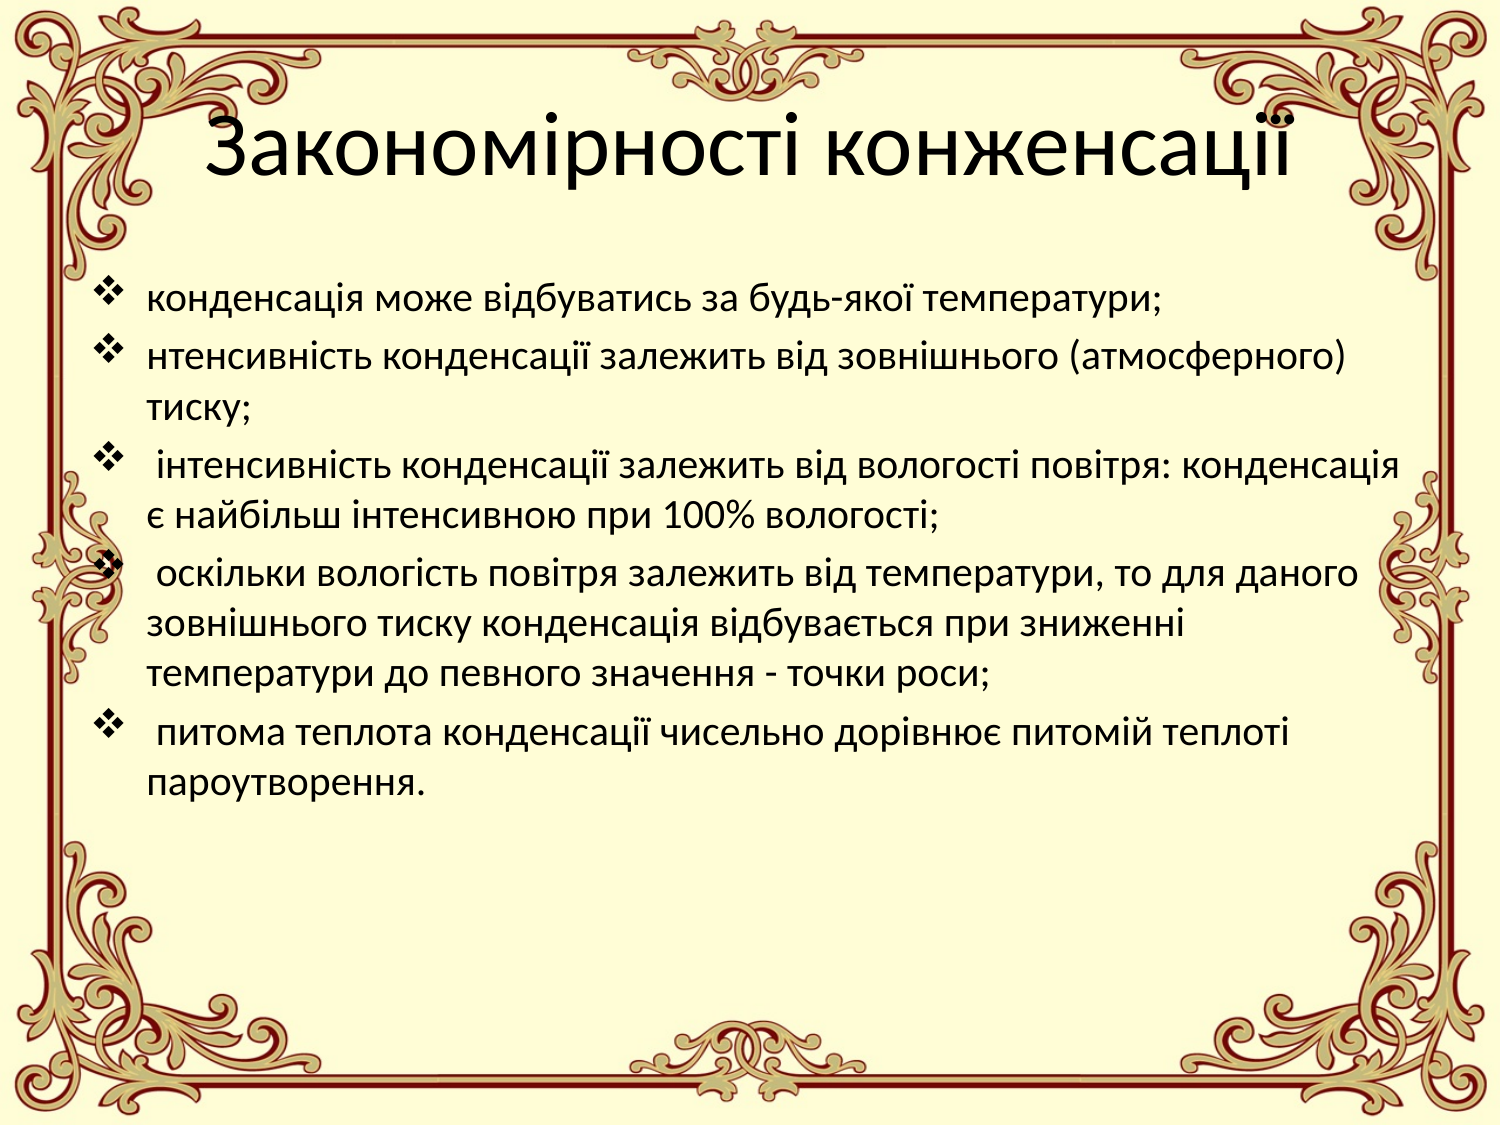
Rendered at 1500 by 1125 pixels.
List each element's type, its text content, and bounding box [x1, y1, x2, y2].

list конденсація може відбуватись за будь-якої температури; нтенсивність конденсації залежить від зовнішнього (атмосферного) тиску; інтенсивність конденсації залежить від вологості повітря: конденсація є найбільш інтенсивною при 100% вологості; оскільки вологість повітря залежить від температури, то для даного зовнішнього тиску конденсація відбувається при зниженні температури до певного значення - точки роси; питома теплота конденсації чисельно дорівнює питомій теплоті пароутворення. [75, 262, 1425, 1005]
title Закономірності конженсації [75, 45, 1425, 233]
picture [0, 0, 1500, 1125]
